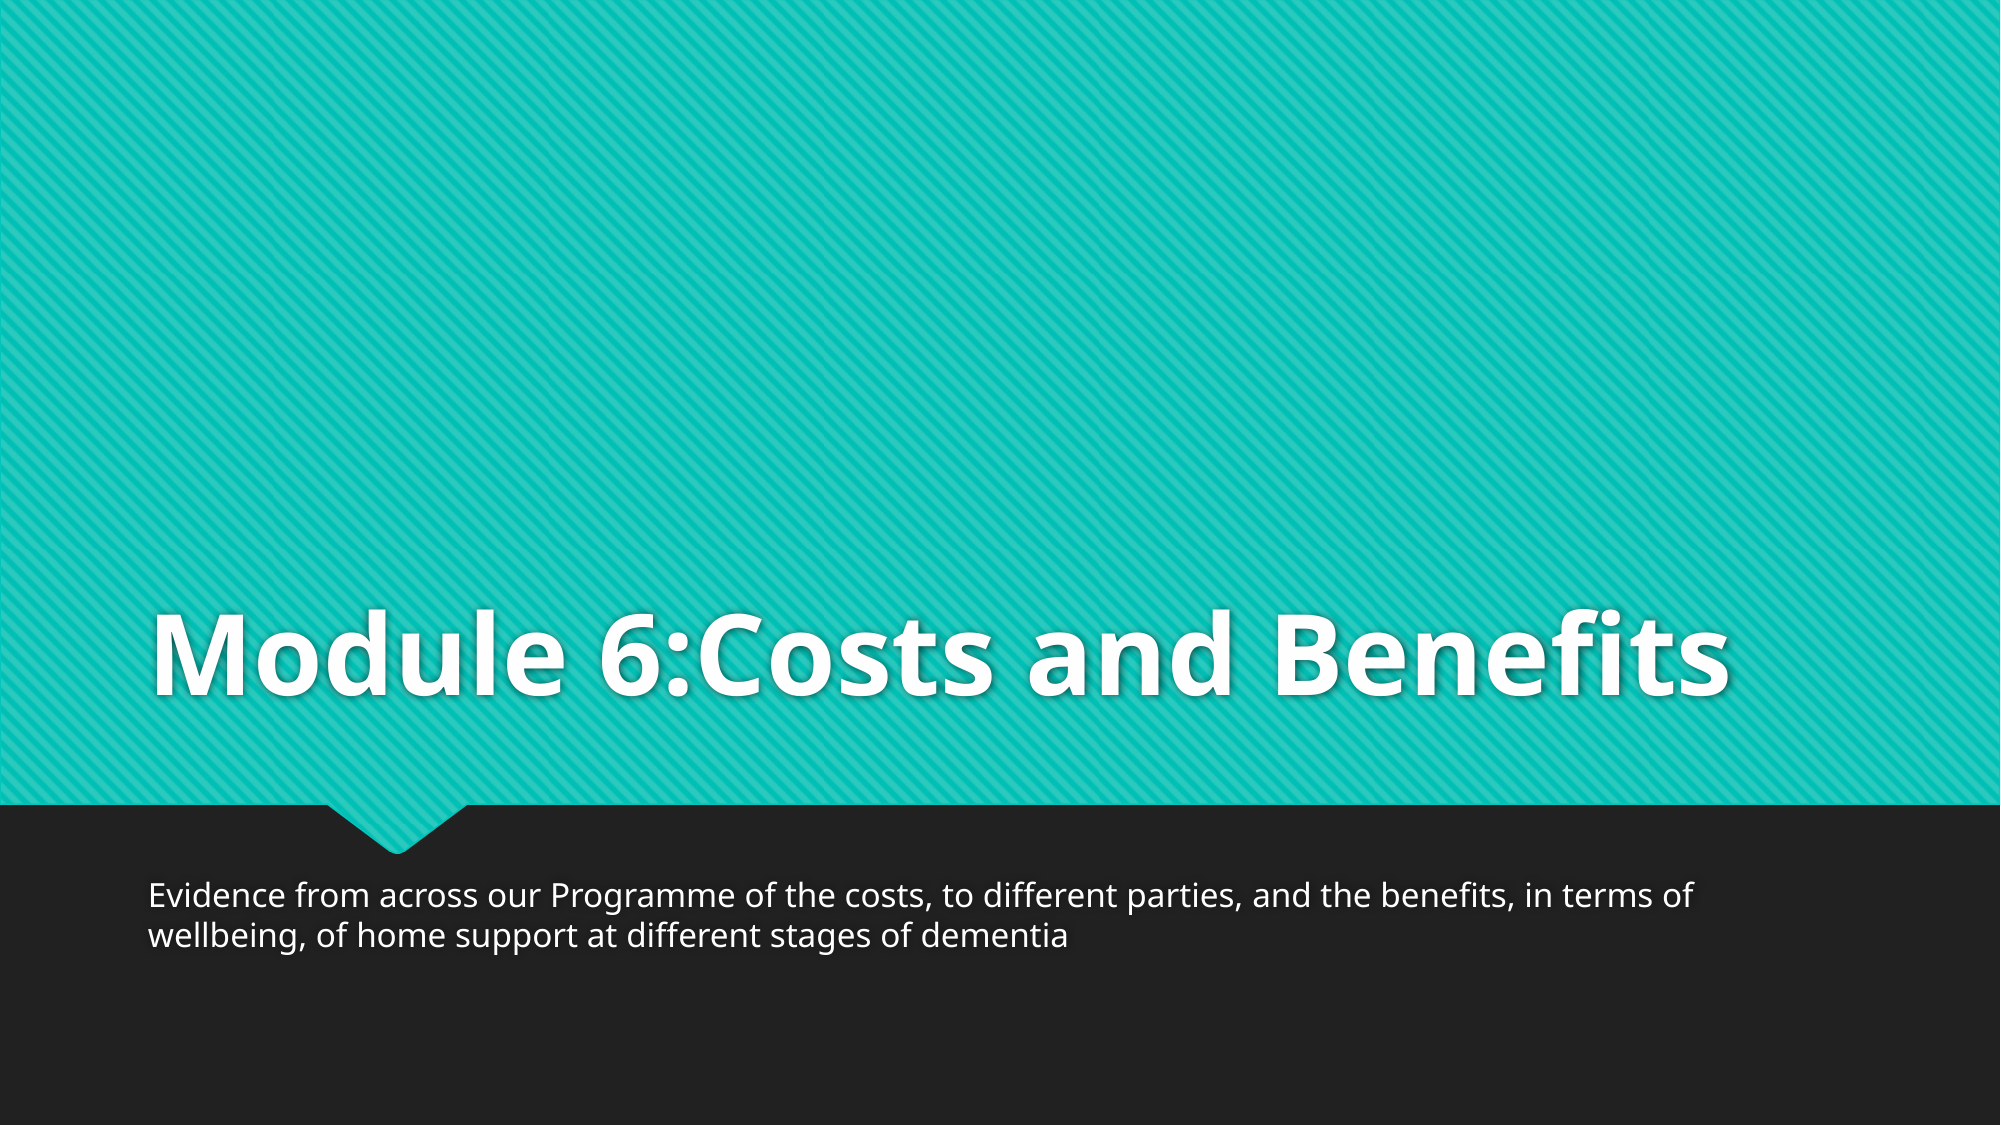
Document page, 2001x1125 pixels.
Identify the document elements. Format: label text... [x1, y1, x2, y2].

title Module 6:Costs and Benefits [132, 237, 1868, 726]
subtitle Evidence from across our Programme of the costs, to different parties, and the benefits, in terms of wellbeing, of home support at different stages of dementia [132, 866, 1868, 967]
